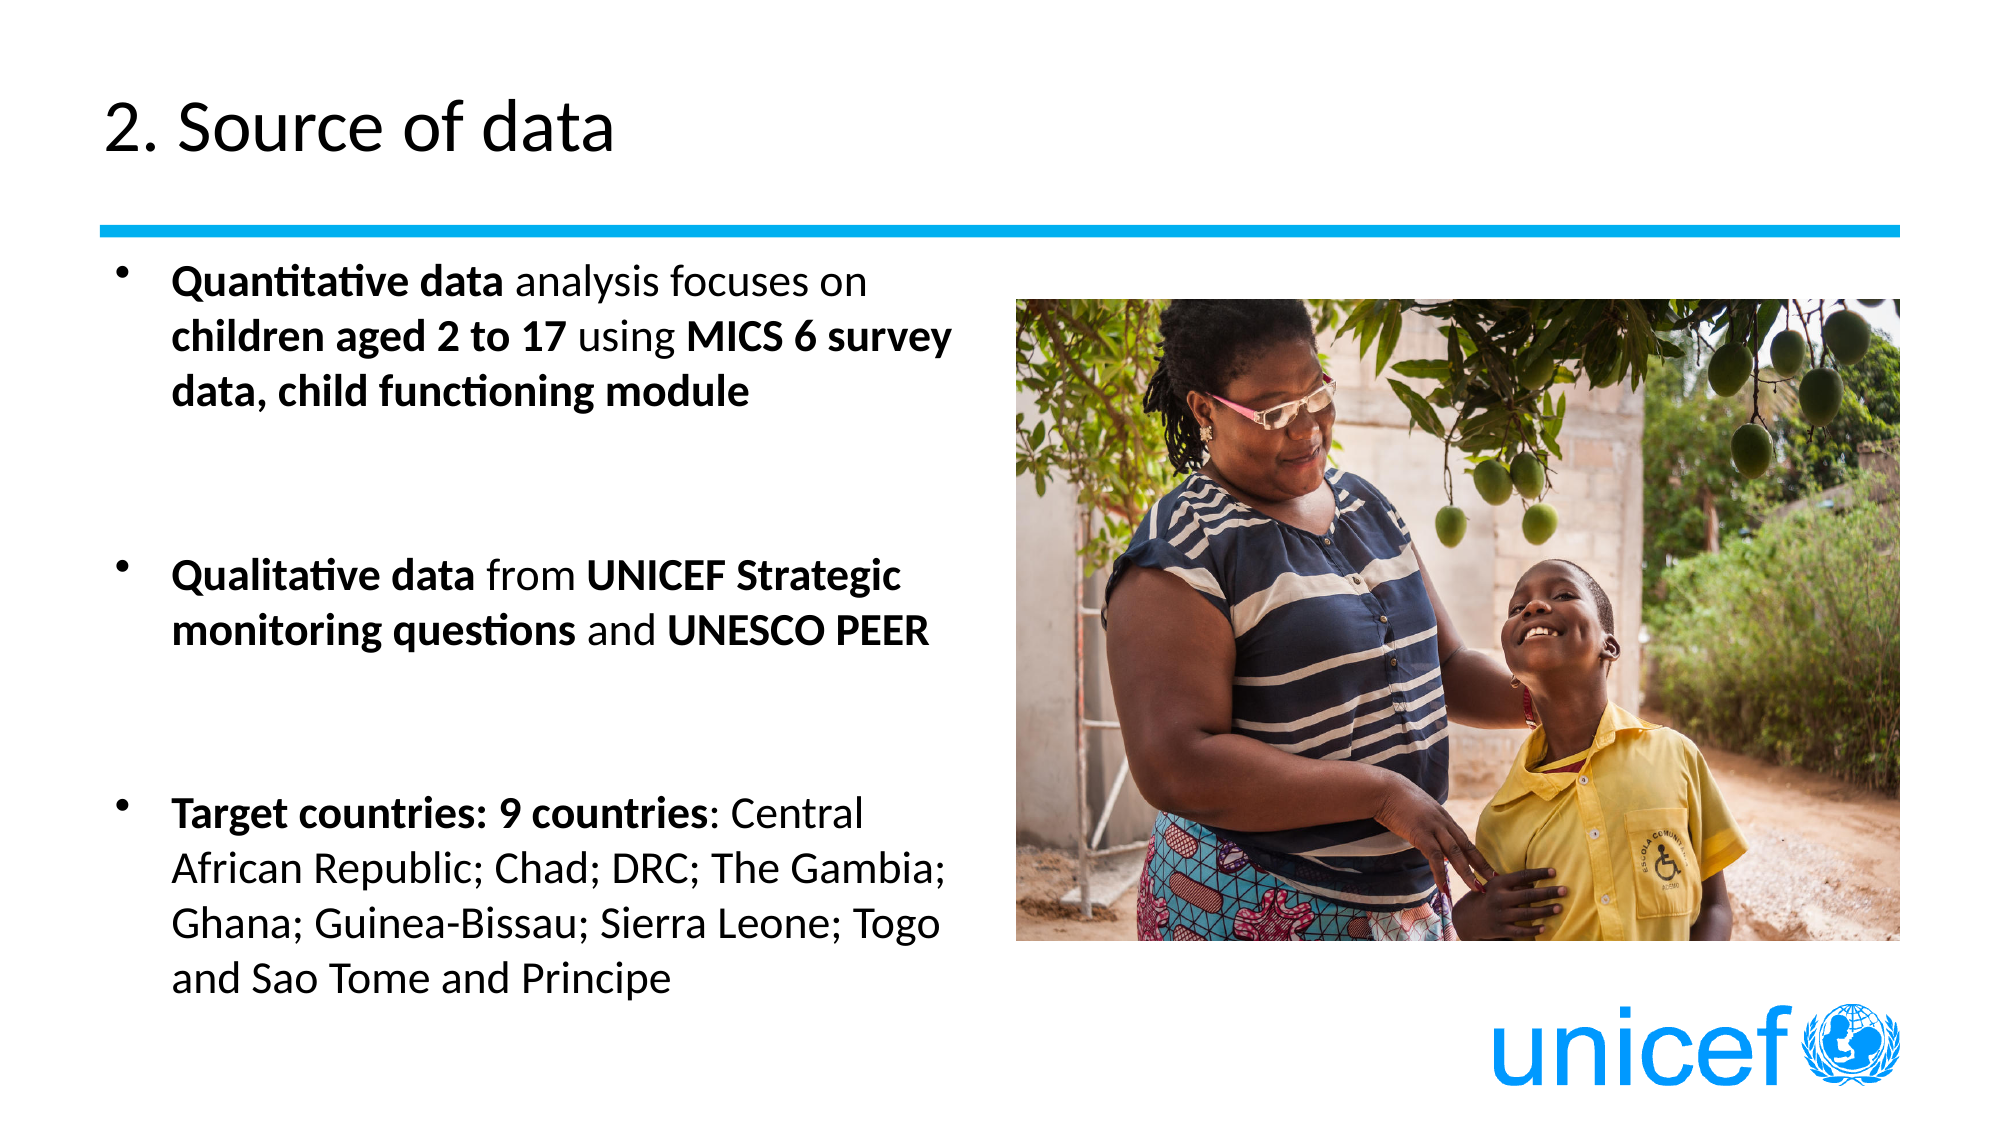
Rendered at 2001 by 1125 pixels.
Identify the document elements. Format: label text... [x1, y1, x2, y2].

picture [1494, 1004, 1900, 1086]
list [1016, 299, 1901, 942]
list Quantitative data analysis focuses on children aged 2 to 17 using MICS 6 survey data, child functioning module Qualitative data from UNICEF Strategic monitoring questions and UNESCO PEER Target countries: 9 countries: Central African Republic; Chad; DRC; The Gambia; Ghana; Guinea-Bissau; Sierra Leone; Togo and Sao Tome and Principe [99, 243, 984, 1125]
title 2. Source of data [88, 40, 1889, 203]
